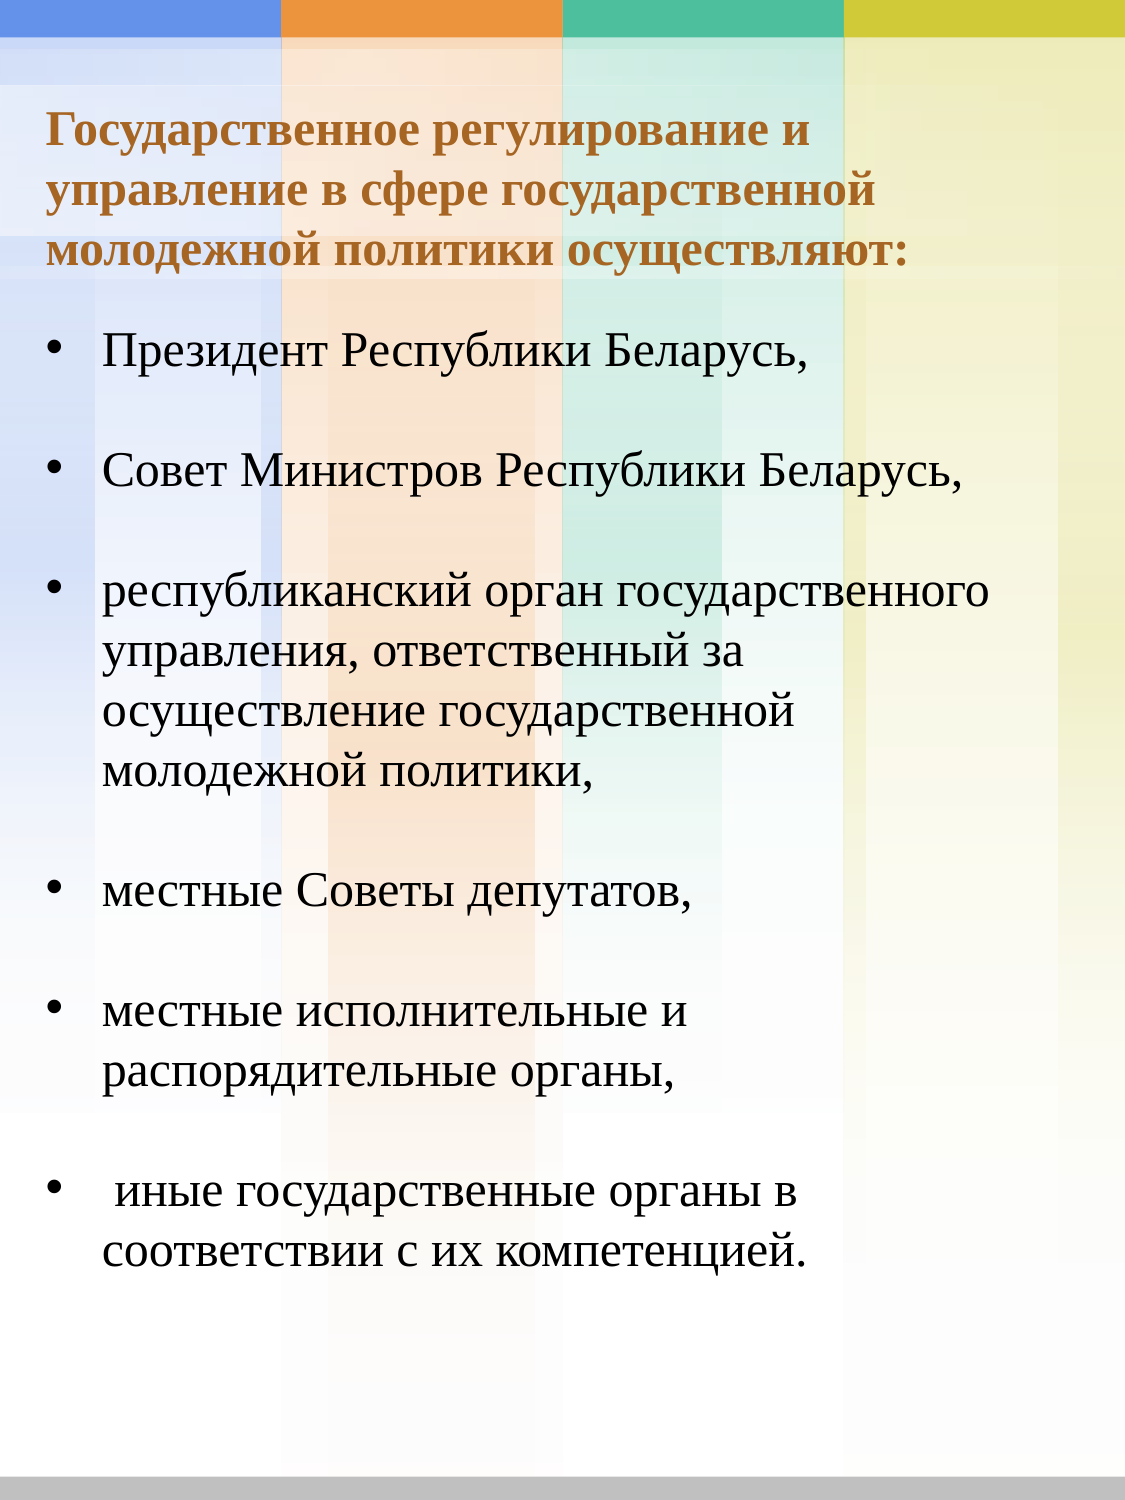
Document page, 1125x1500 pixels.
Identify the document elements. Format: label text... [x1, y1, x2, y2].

text_box Президент Республики Беларусь, Совет Министров Республики Беларусь, республиканский орган государственного управления, ответственный за осуществление государственной молодежной политики, местные Советы депутатов, местные исполнительные и распорядительные органы, иные государственные органы в соответствии с их компетенцией. [30, 308, 1086, 1284]
text_box Государственное регулирование и управление в сфере государственной молодежной политики осуществляют: [30, 88, 1059, 284]
